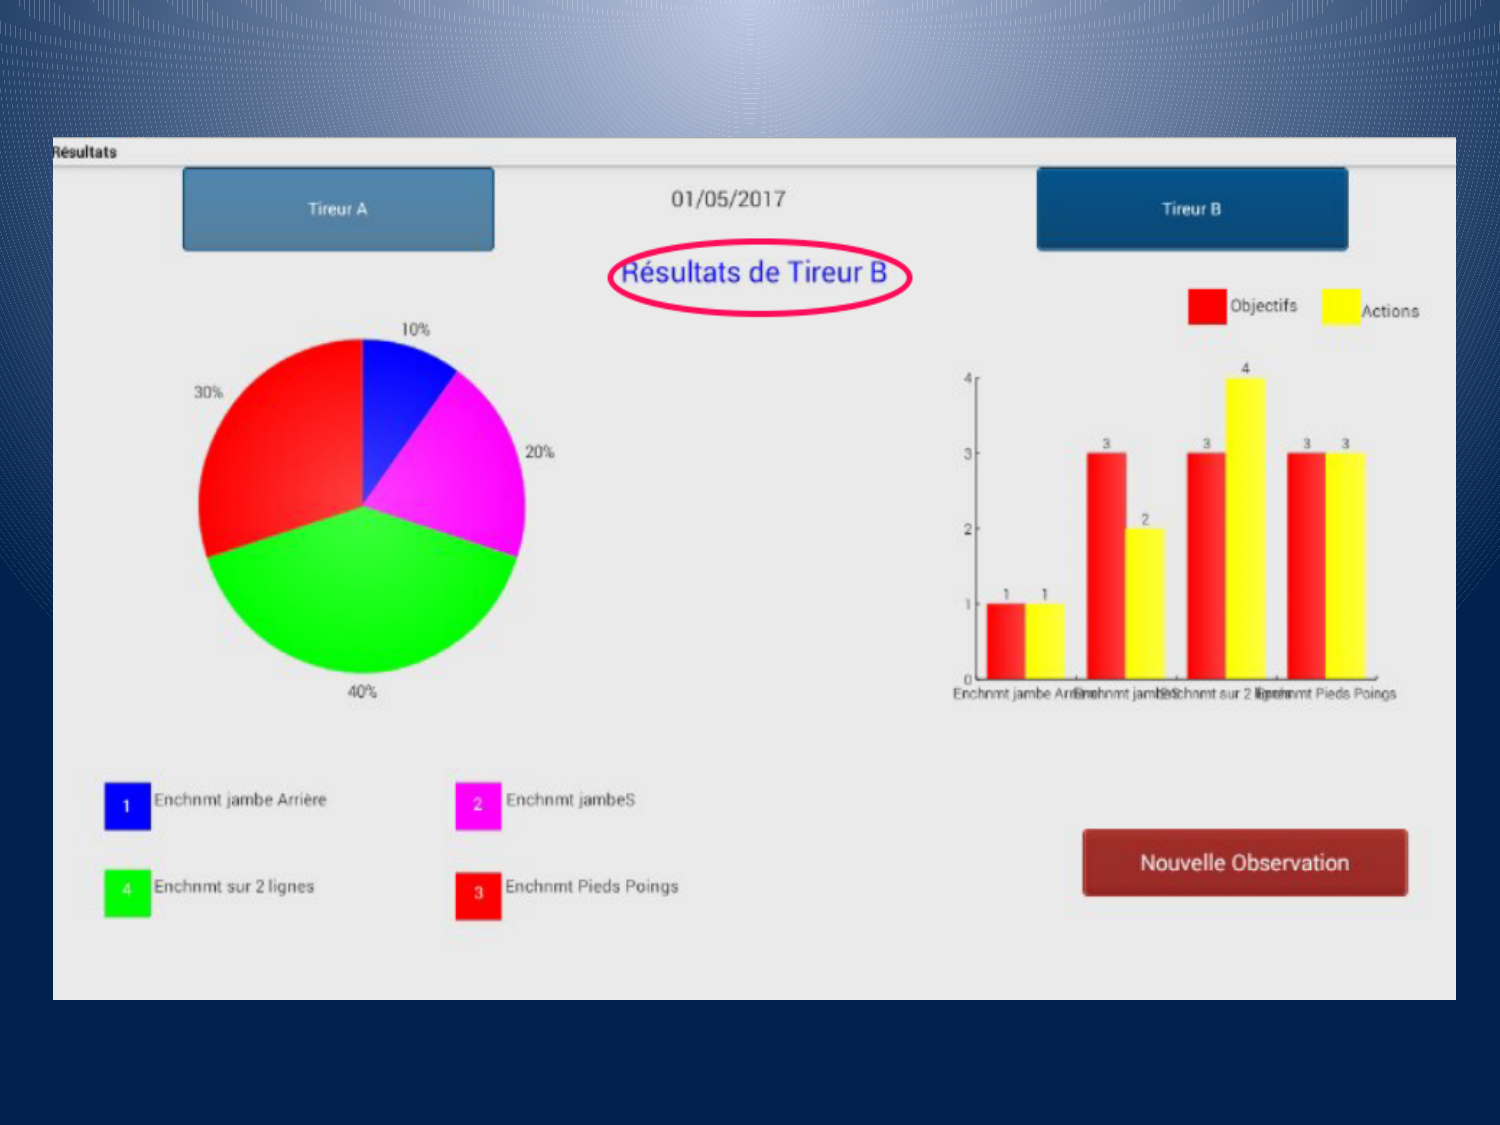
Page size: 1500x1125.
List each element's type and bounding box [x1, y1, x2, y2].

list [52, 136, 1456, 1000]
